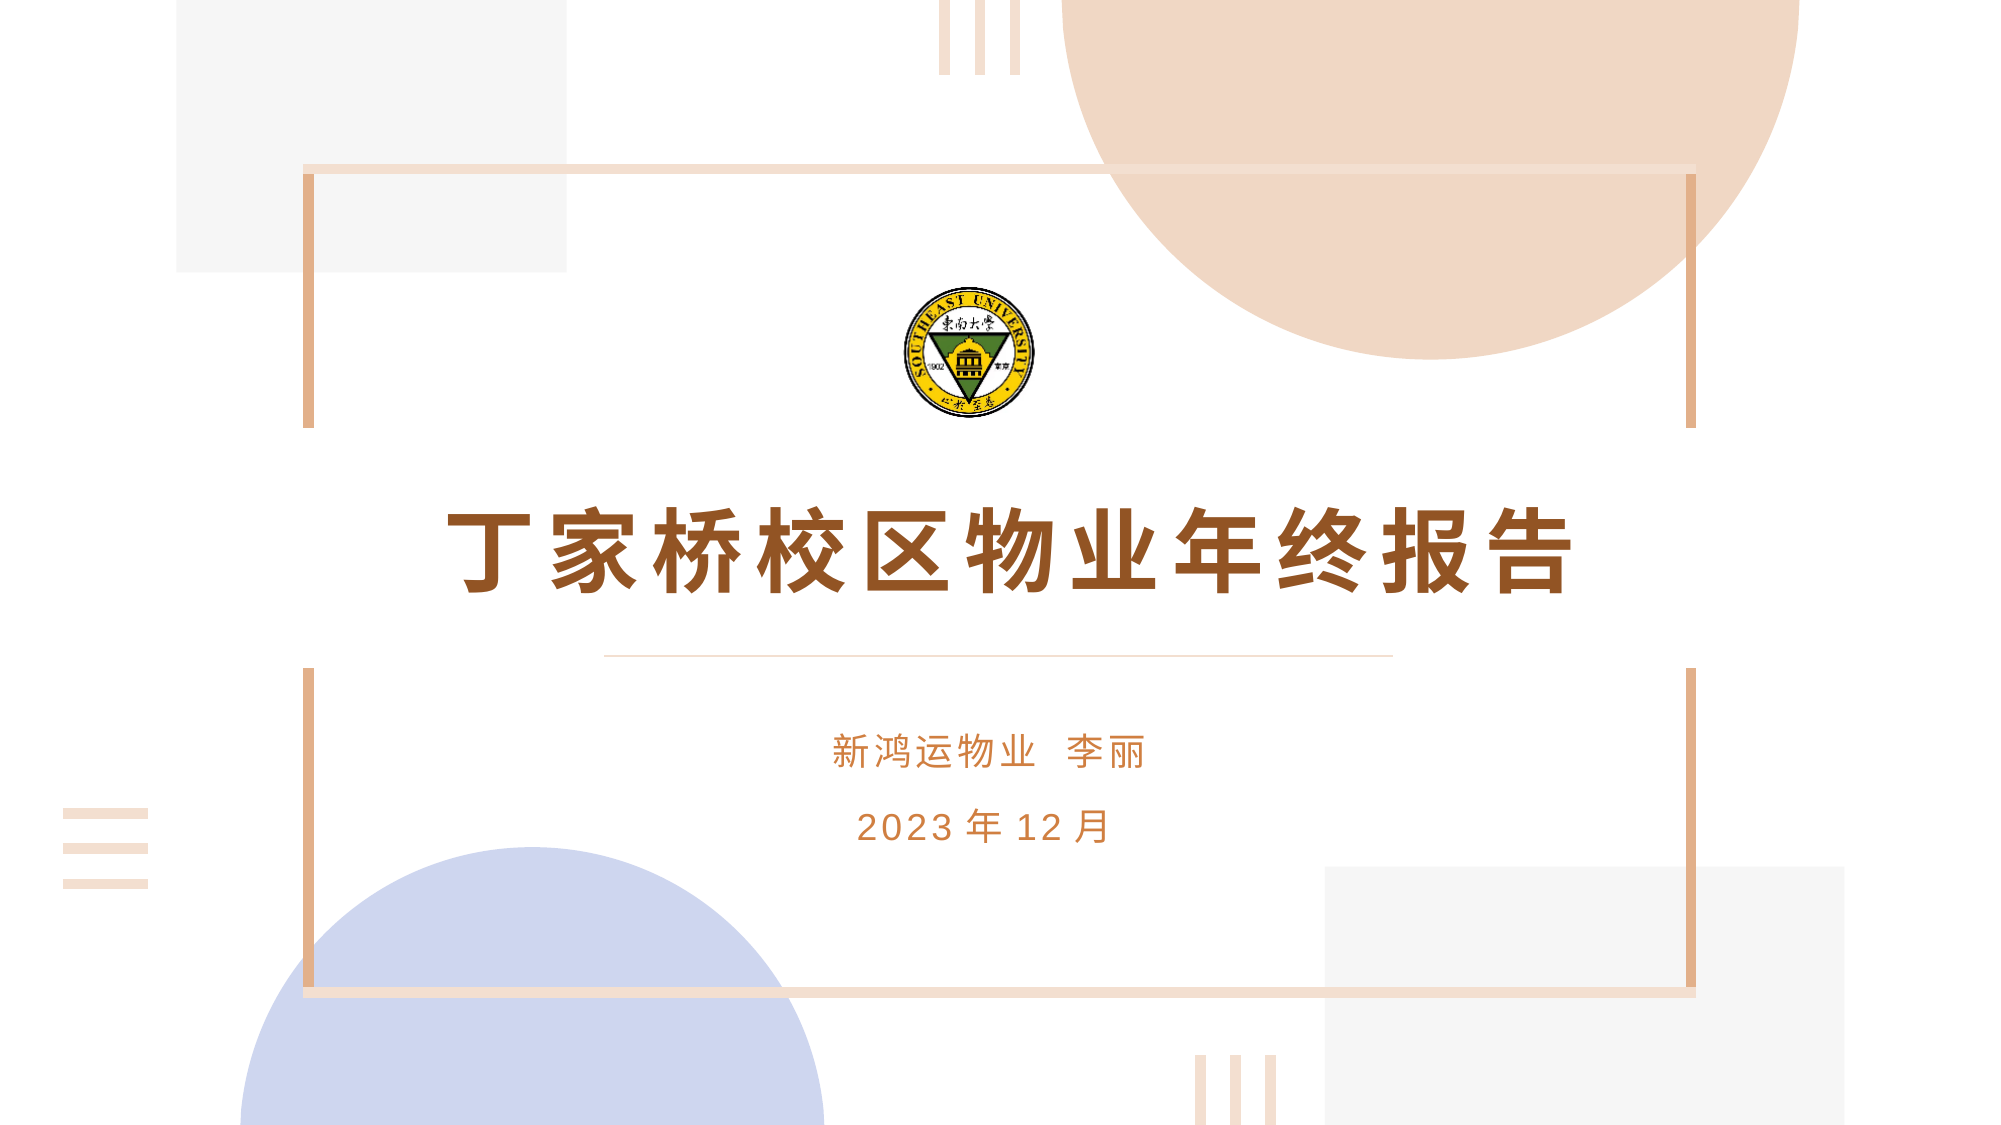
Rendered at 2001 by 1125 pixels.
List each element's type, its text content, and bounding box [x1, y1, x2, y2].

list 新鸿运物业 李丽 [816, 713, 1206, 790]
picture [876, 283, 1061, 419]
text_box 2023年12月 [794, 789, 1126, 844]
title 丁家桥校区物业年终报告 [360, 473, 1662, 611]
